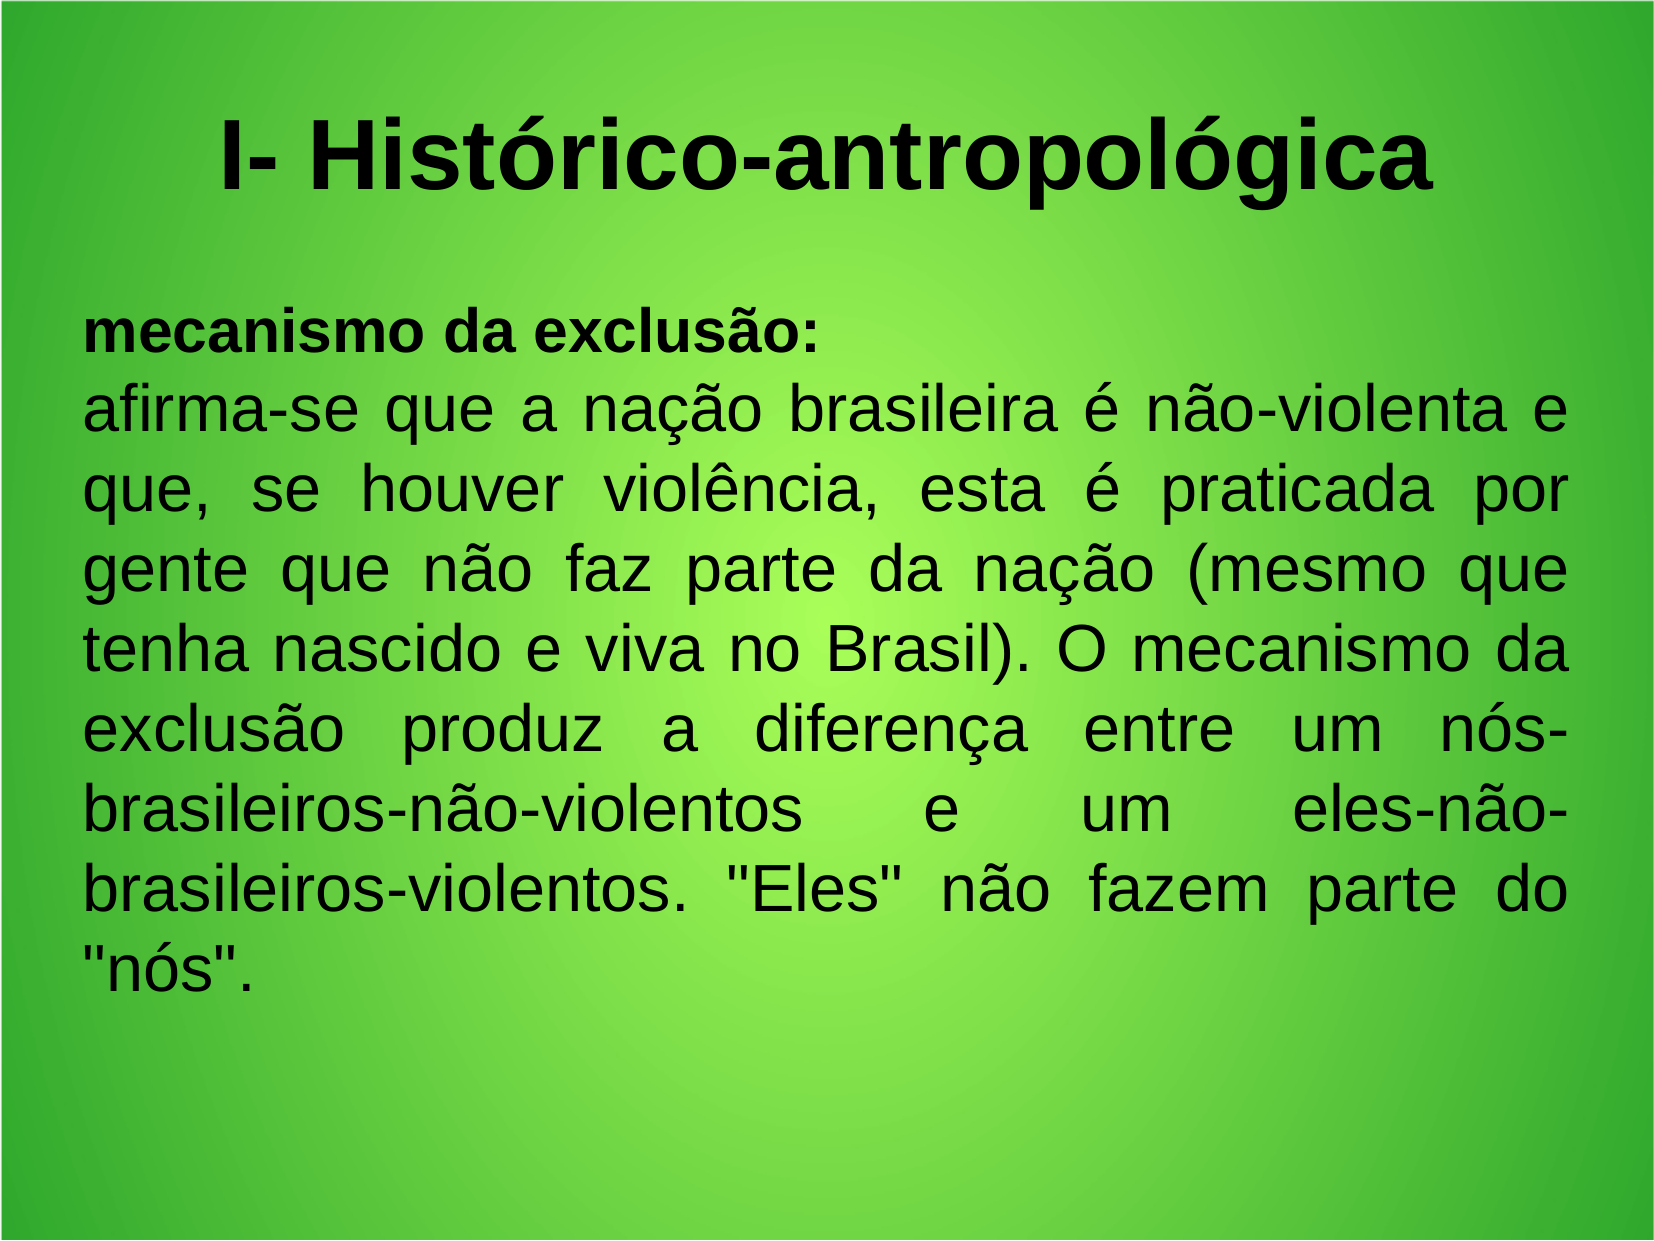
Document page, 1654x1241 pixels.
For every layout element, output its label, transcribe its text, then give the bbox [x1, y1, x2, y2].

picture [0, 0, 1654, 1240]
text_box mecanismo da exclusão: afirma-se que a nação brasileira é não-violenta e que, se houver violência, esta é praticada por gente que não faz parte da nação (mesmo que tenha nascido e viva no Brasil). O mecanismo da exclusão produz a diferença entre um nós-brasileiros-não-violentos e um eles-não-brasileiros-violentos. "Eles" não fazem parte do "nós". [82, 290, 1571, 1010]
text_box I- Histórico-antropológica [82, 47, 1571, 252]
